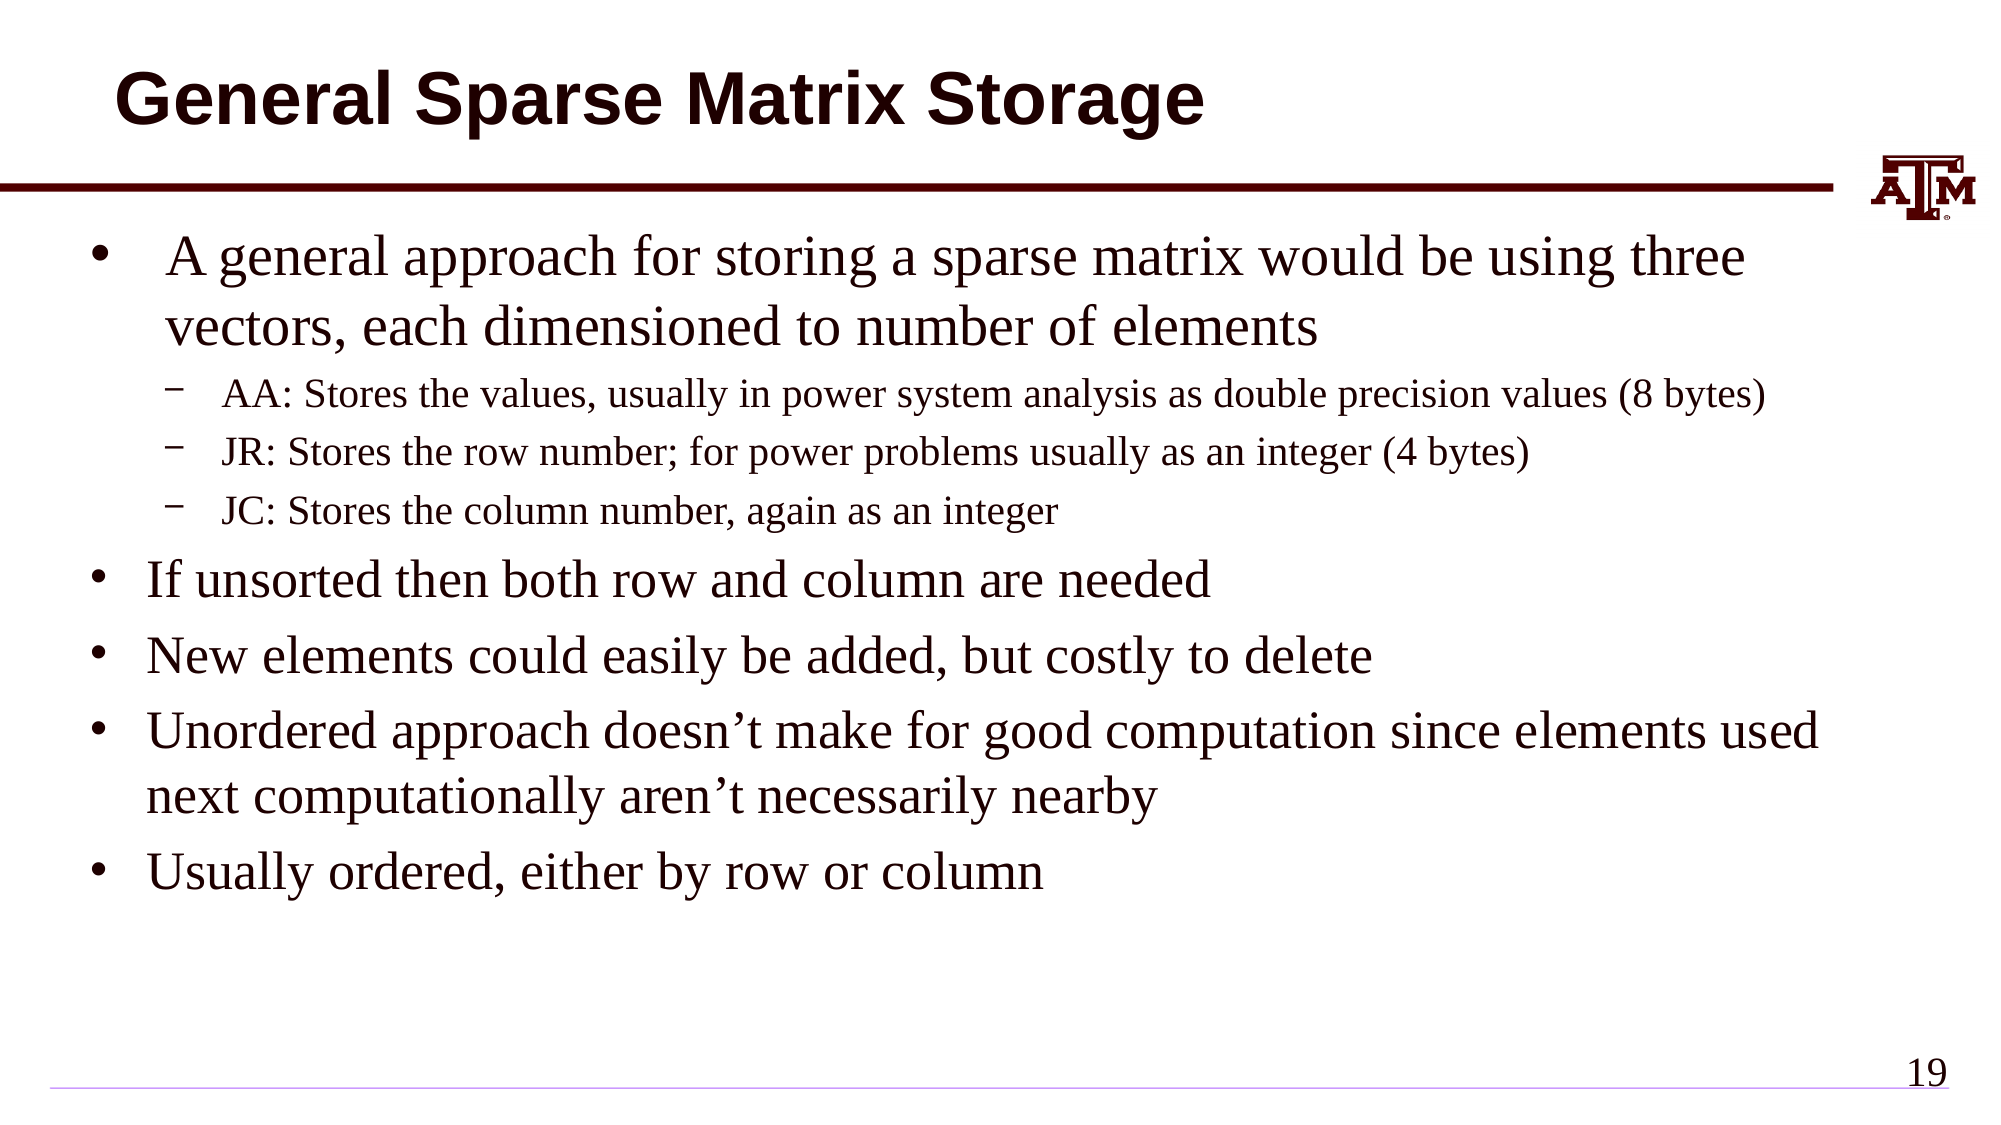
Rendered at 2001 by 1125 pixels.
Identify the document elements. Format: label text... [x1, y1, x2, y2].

slide_number 18 [1650, 1037, 1963, 1113]
list A general approach for storing a sparse matrix would be using three vectors, each dimensioned to number of elements AA: Stores the values, usually in power system analysis as double precision values (8 bytes) JR: Stores the row number; for power problems usually as an integer (4 bytes) JC: Stores the column number, again as an integer If unsorted then both row and column are needed New elements could easily be added, but costly to delete Unordered approach doesn’t make for good computation since elements used next computationally aren’t necessarily nearby Usually ordered, either by row or column [74, 209, 1876, 823]
title General Sparse Matrix Storage [99, 12, 1934, 188]
picture [1856, 137, 1990, 238]
